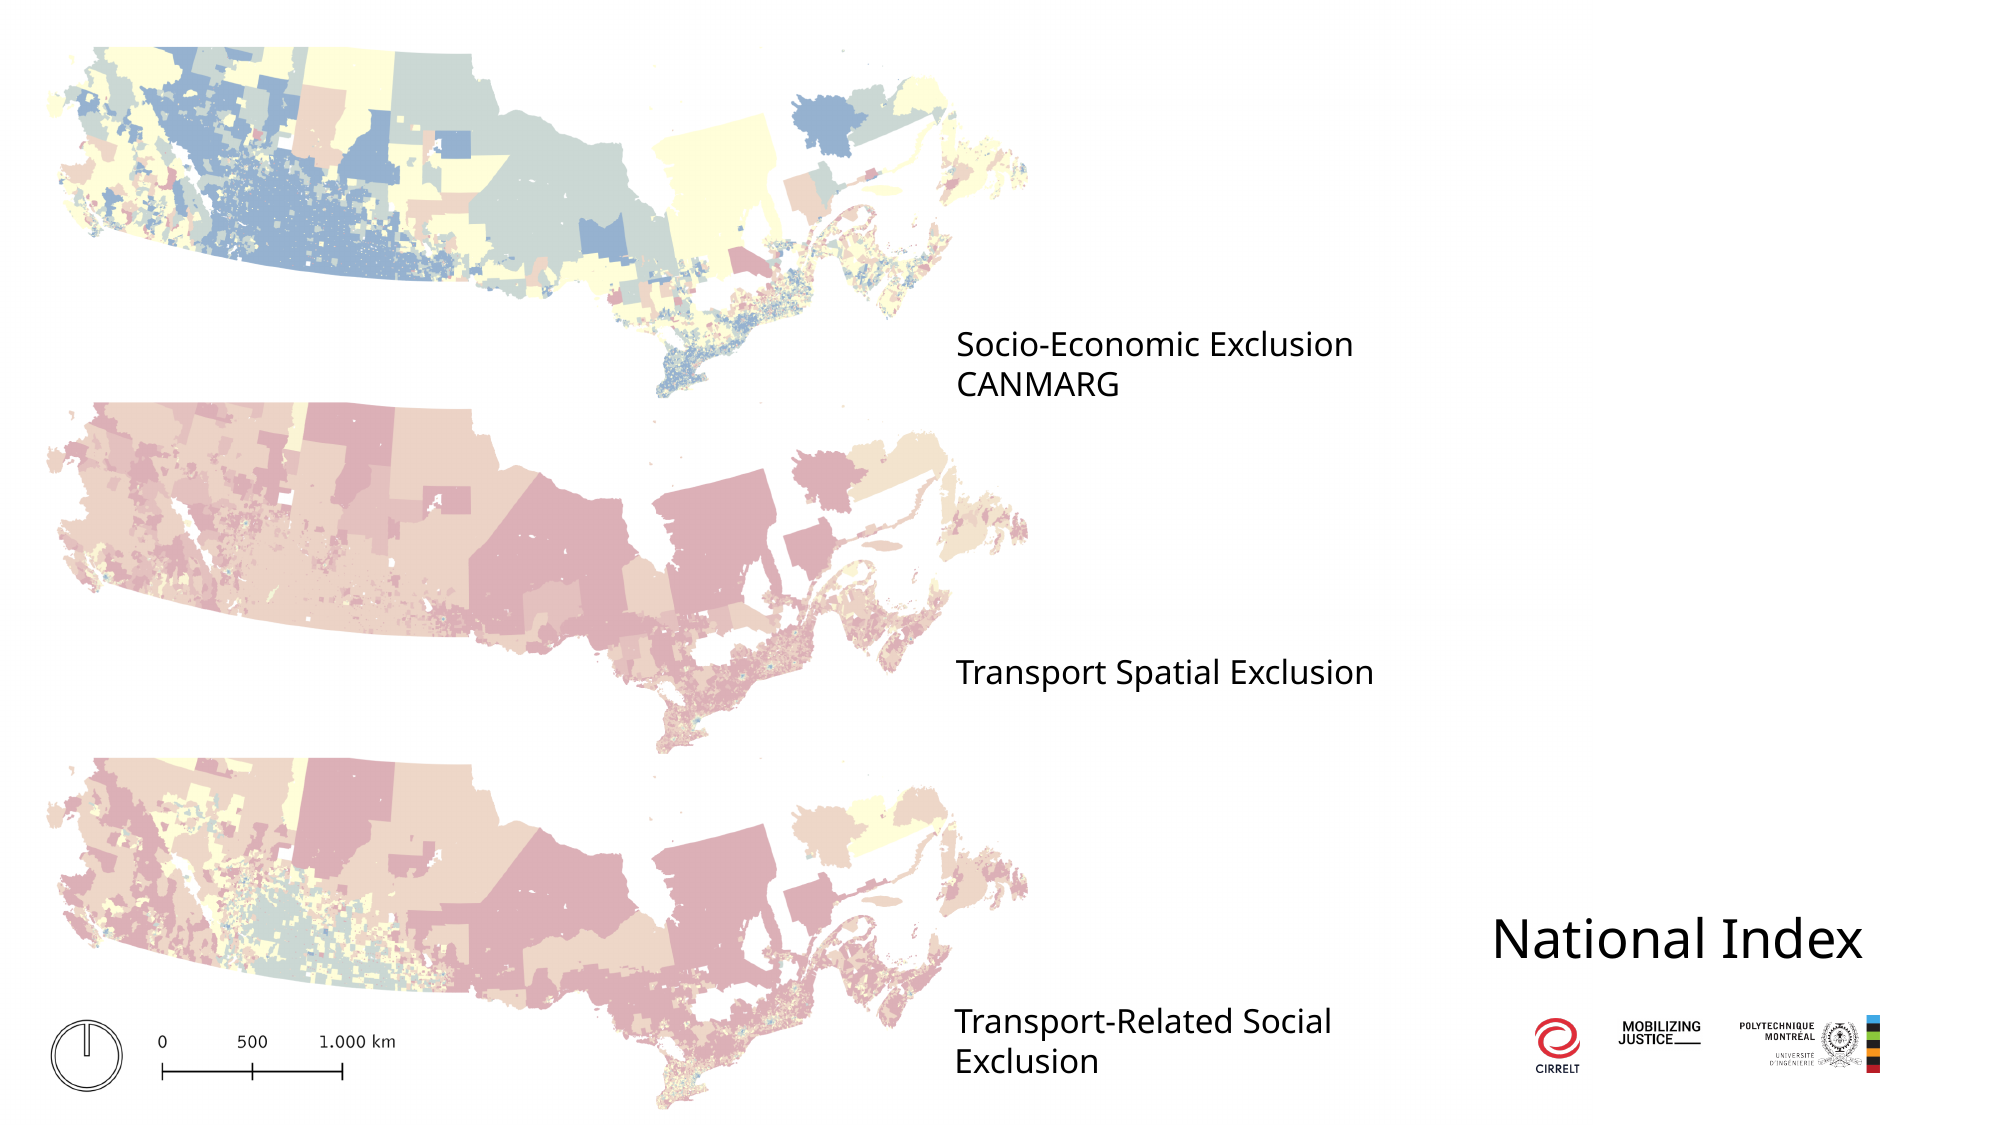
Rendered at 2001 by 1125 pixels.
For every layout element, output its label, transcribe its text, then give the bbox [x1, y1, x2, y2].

title National Index [1593, 893, 1880, 990]
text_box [1535, 1015, 1880, 1073]
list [0, 0, 1593, 1125]
